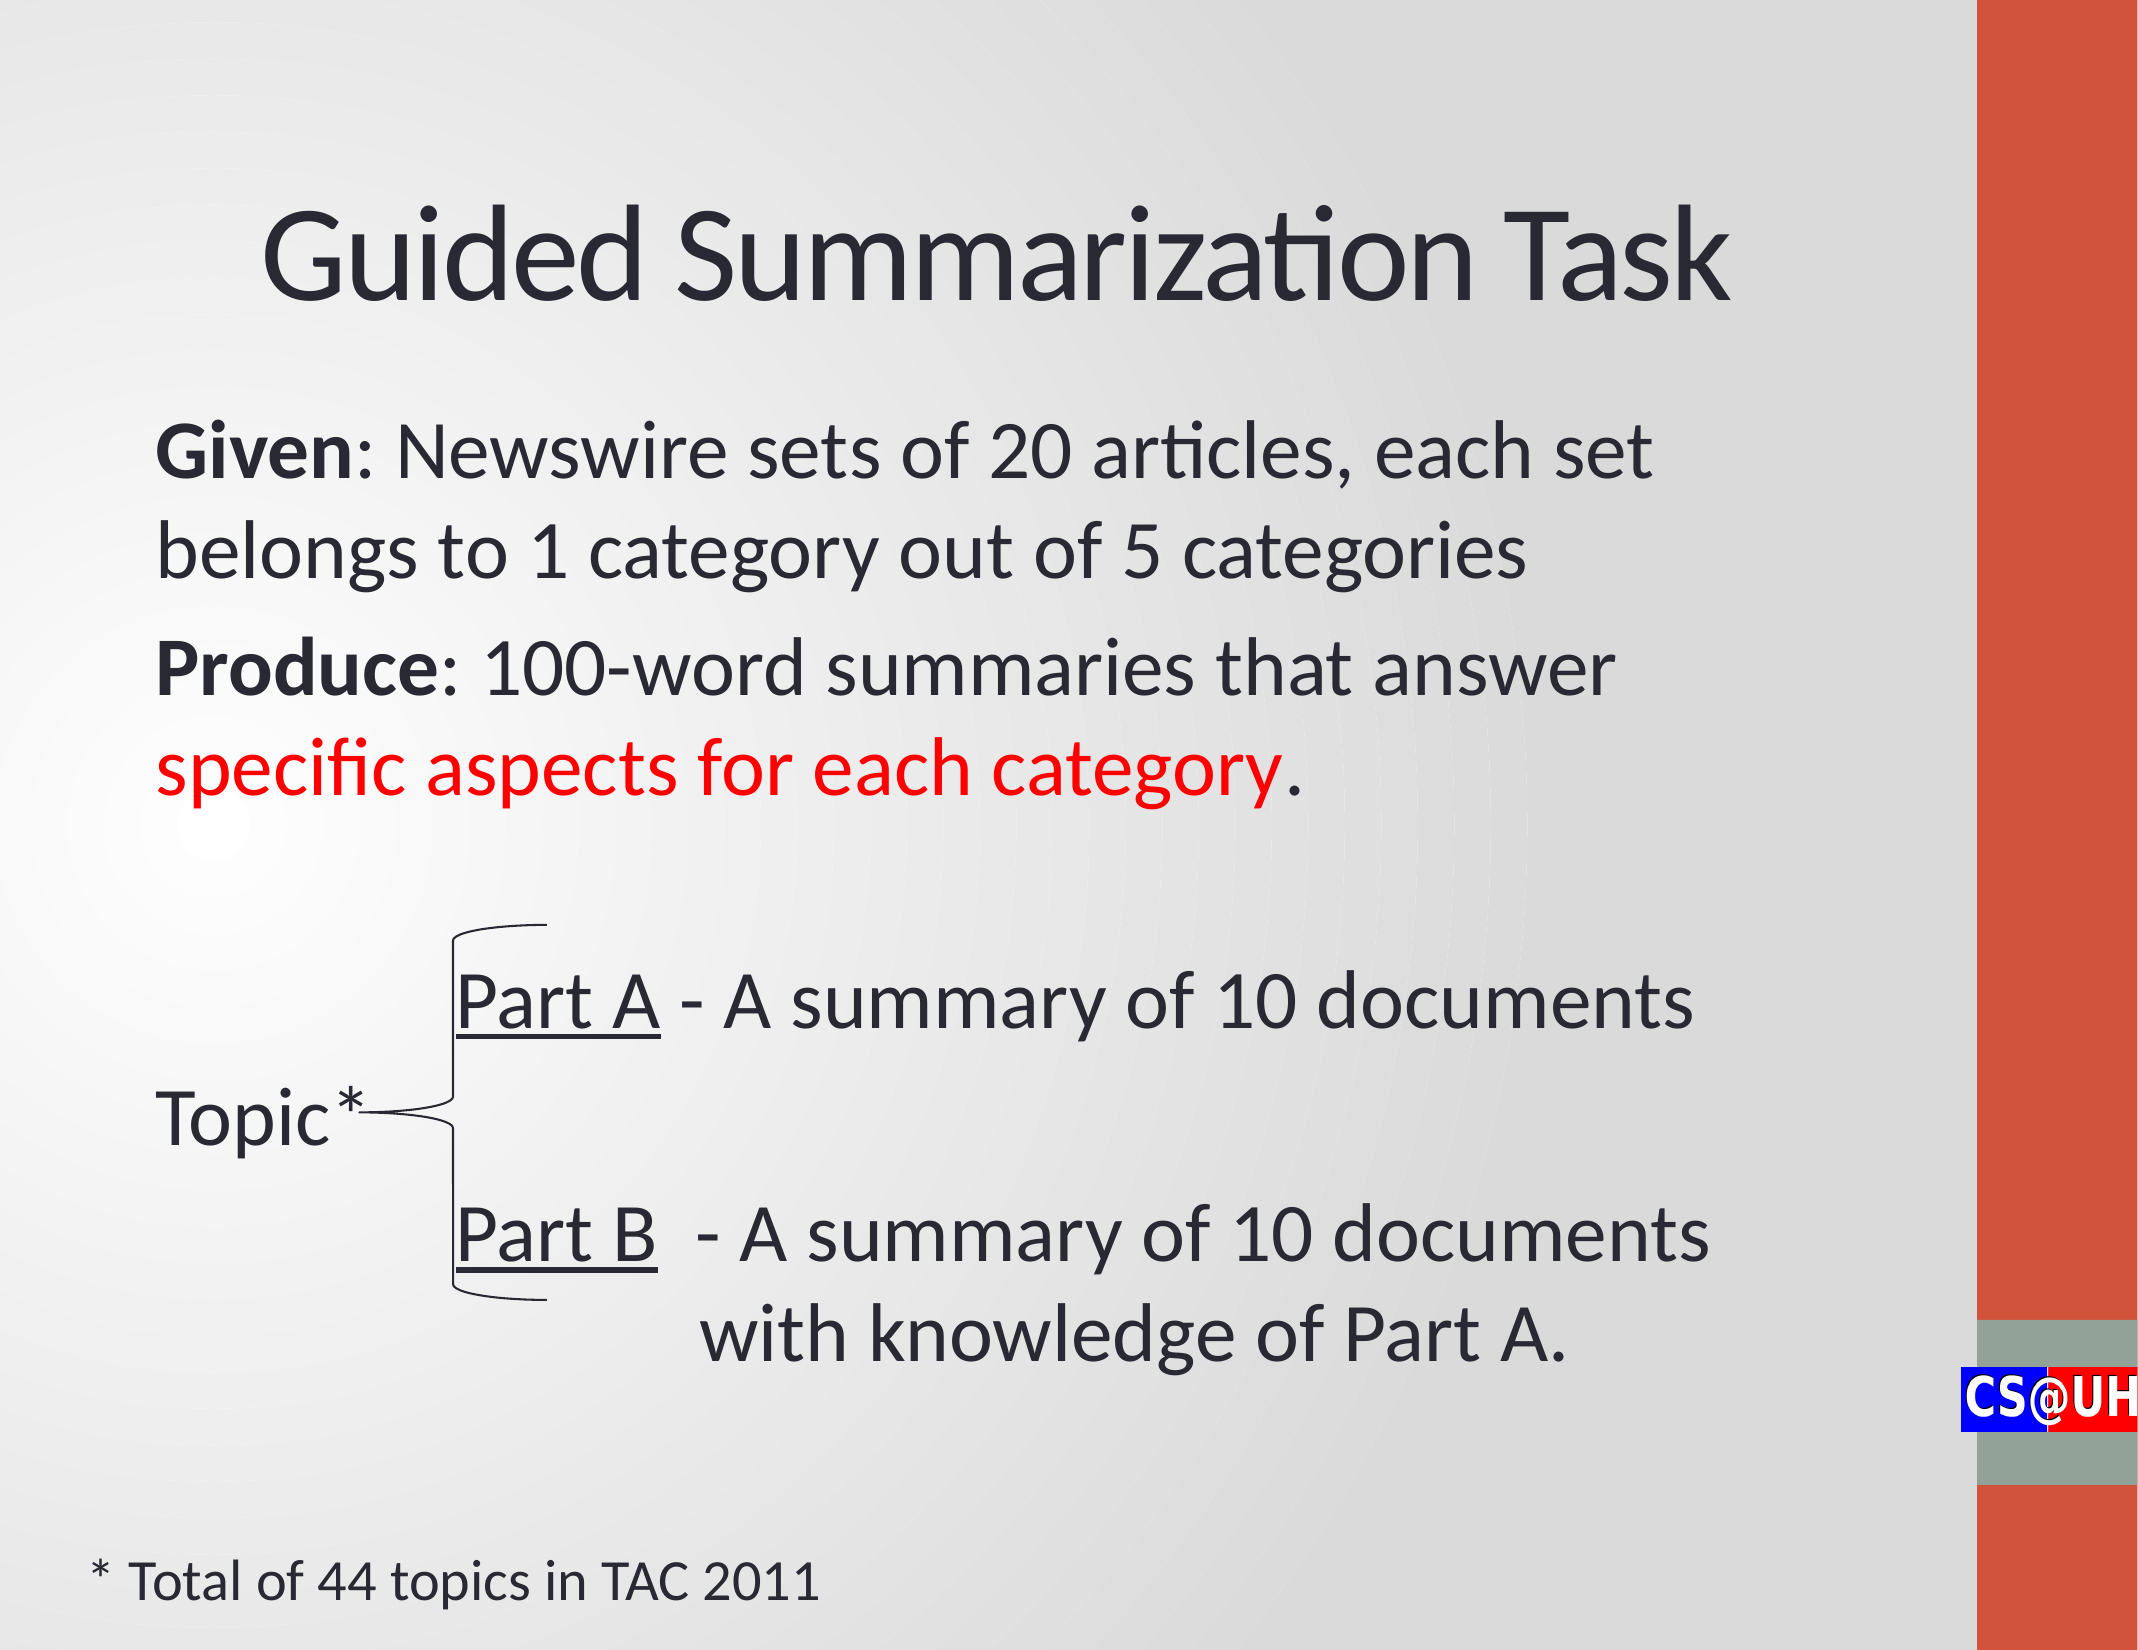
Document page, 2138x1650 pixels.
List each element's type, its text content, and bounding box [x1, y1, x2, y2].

list Given: Newswire sets of 20 articles, each set belongs to 1 category out of 5 categories Produce: 100-word summaries that answer specific aspects for each category. Part A - A summary of 10 documents Topic* Part B - A summary of 10 documents with knowledge of Part A. [106, 384, 1889, 1540]
picture [1961, 1366, 2138, 1432]
text_box [358, 923, 547, 1301]
text_box * Total of 44 topics in TAC 2011 [71, 1534, 1022, 1620]
title Guided Summarization Task [106, 107, 1888, 383]
